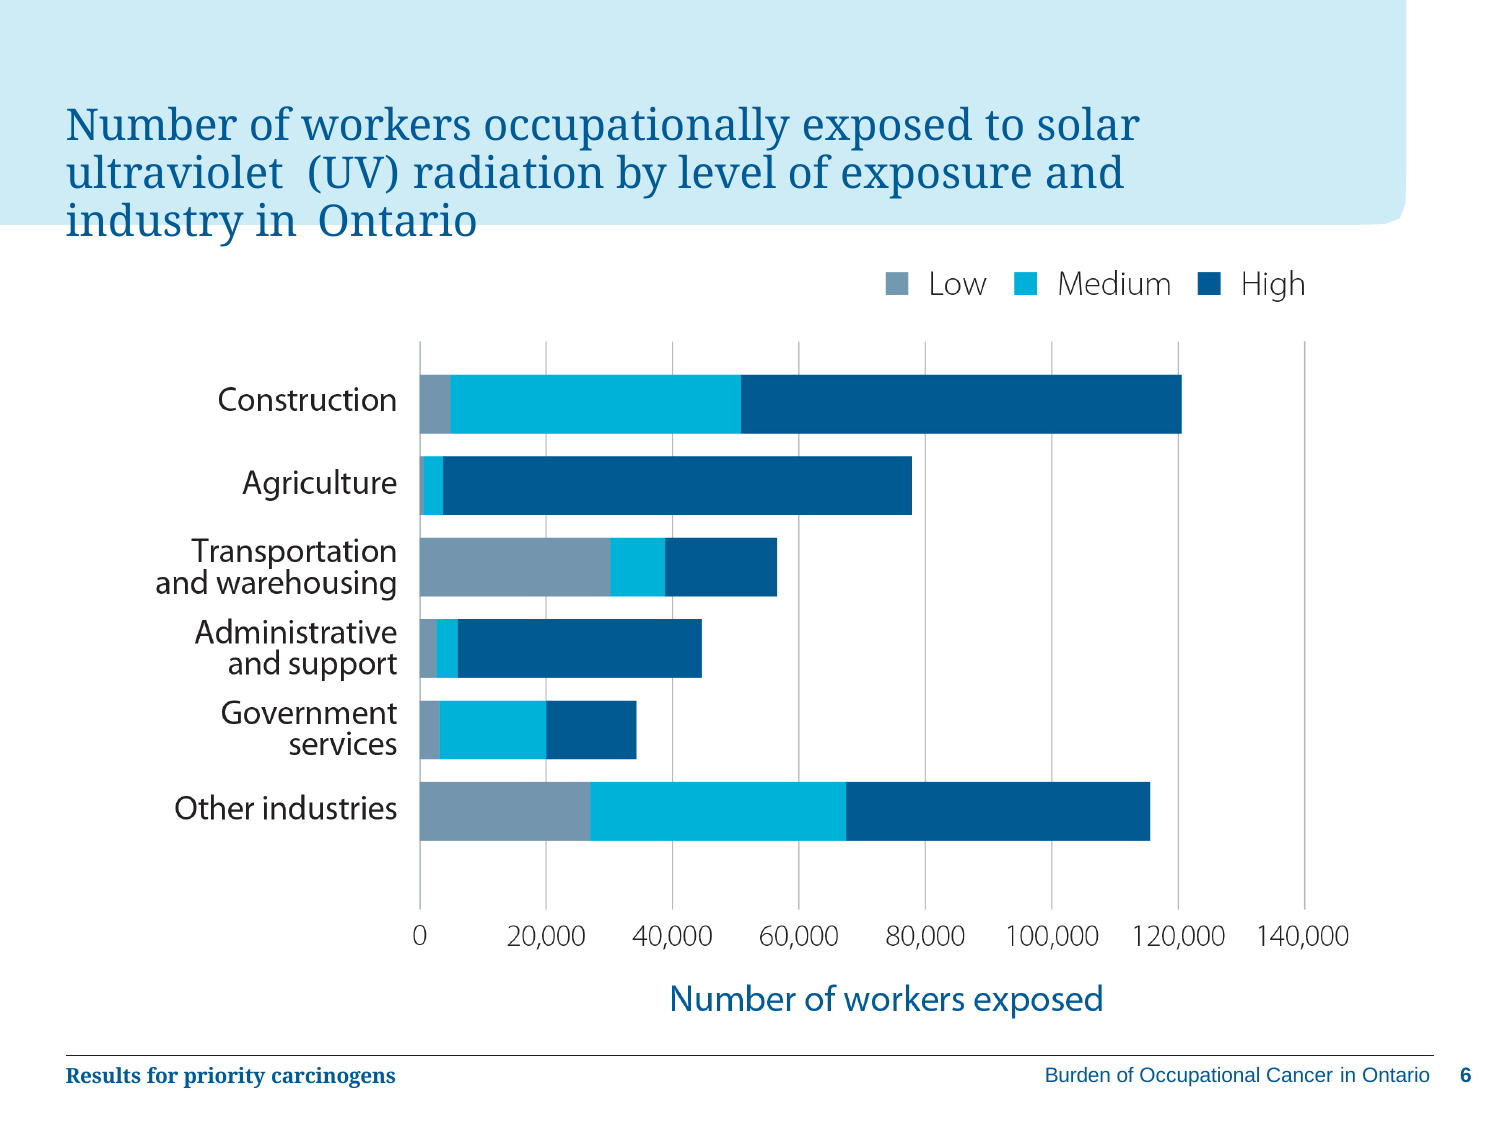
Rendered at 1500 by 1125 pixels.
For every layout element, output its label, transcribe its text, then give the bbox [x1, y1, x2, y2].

text_box Burden of Occupational Cancer in Ontario 6 [1042, 1061, 1475, 1112]
title Number of workers occupationally exposed to solar ultraviolet (UV) radiation by level of exposure and industry in Ontario [63, 93, 1277, 290]
picture [134, 245, 1376, 1027]
footer Results for priority carcinogens [63, 1062, 407, 1125]
